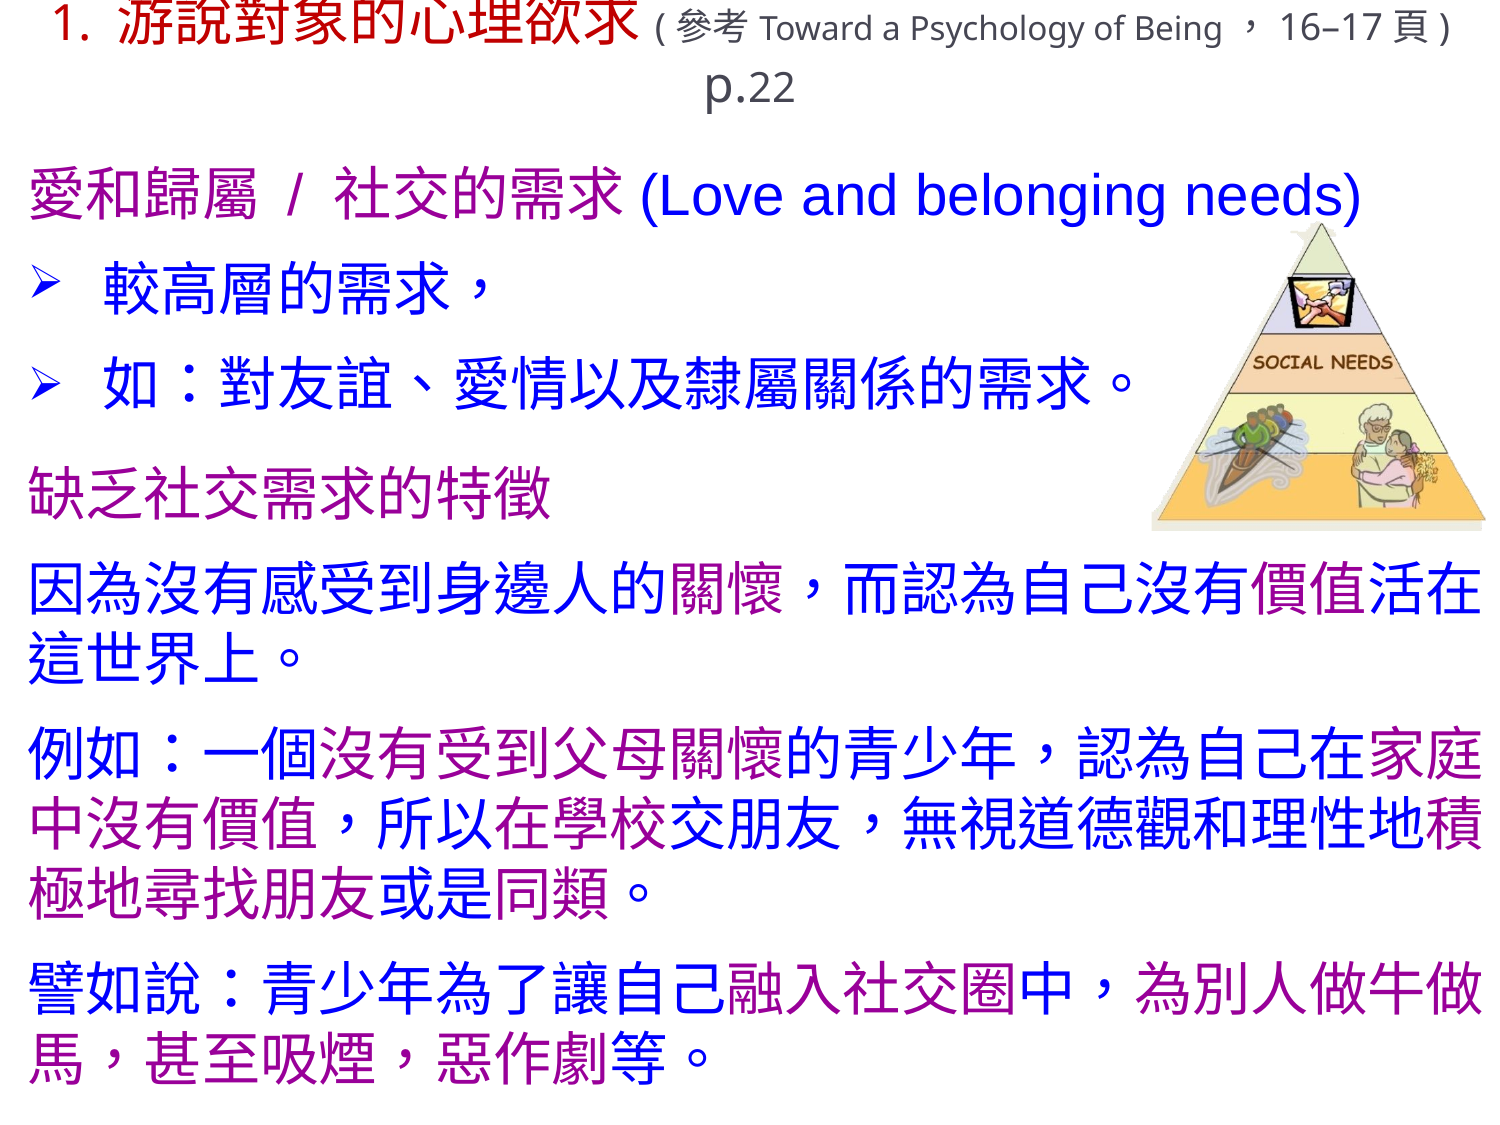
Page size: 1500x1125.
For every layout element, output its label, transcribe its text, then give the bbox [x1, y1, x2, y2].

title 1. 游說對象的心理欲求(參考Toward a Psychology of Being，16–17頁) p.22 [0, 7, 1500, 120]
list 愛和歸屬 / 社交的需求(Love and belonging needs) 較高層的需求， 如：對友誼、愛情以及隸屬關係的需求。 缺乏社交需求的特徵 因為沒有感受到身邊人的關懷，而認為自己沒有價值活在這世界上。 例如：一個沒有受到父母關懷的青少年，認為自己在家庭中沒有價值，所以在學校交朋友，無視道德觀和理性地積極地尋找朋友或是同類。 譬如說：青少年為了讓自己融入社交圈中，為別人做牛做馬，甚至吸煙，惡作劇等。 [12, 149, 1500, 1113]
picture [1151, 216, 1487, 531]
